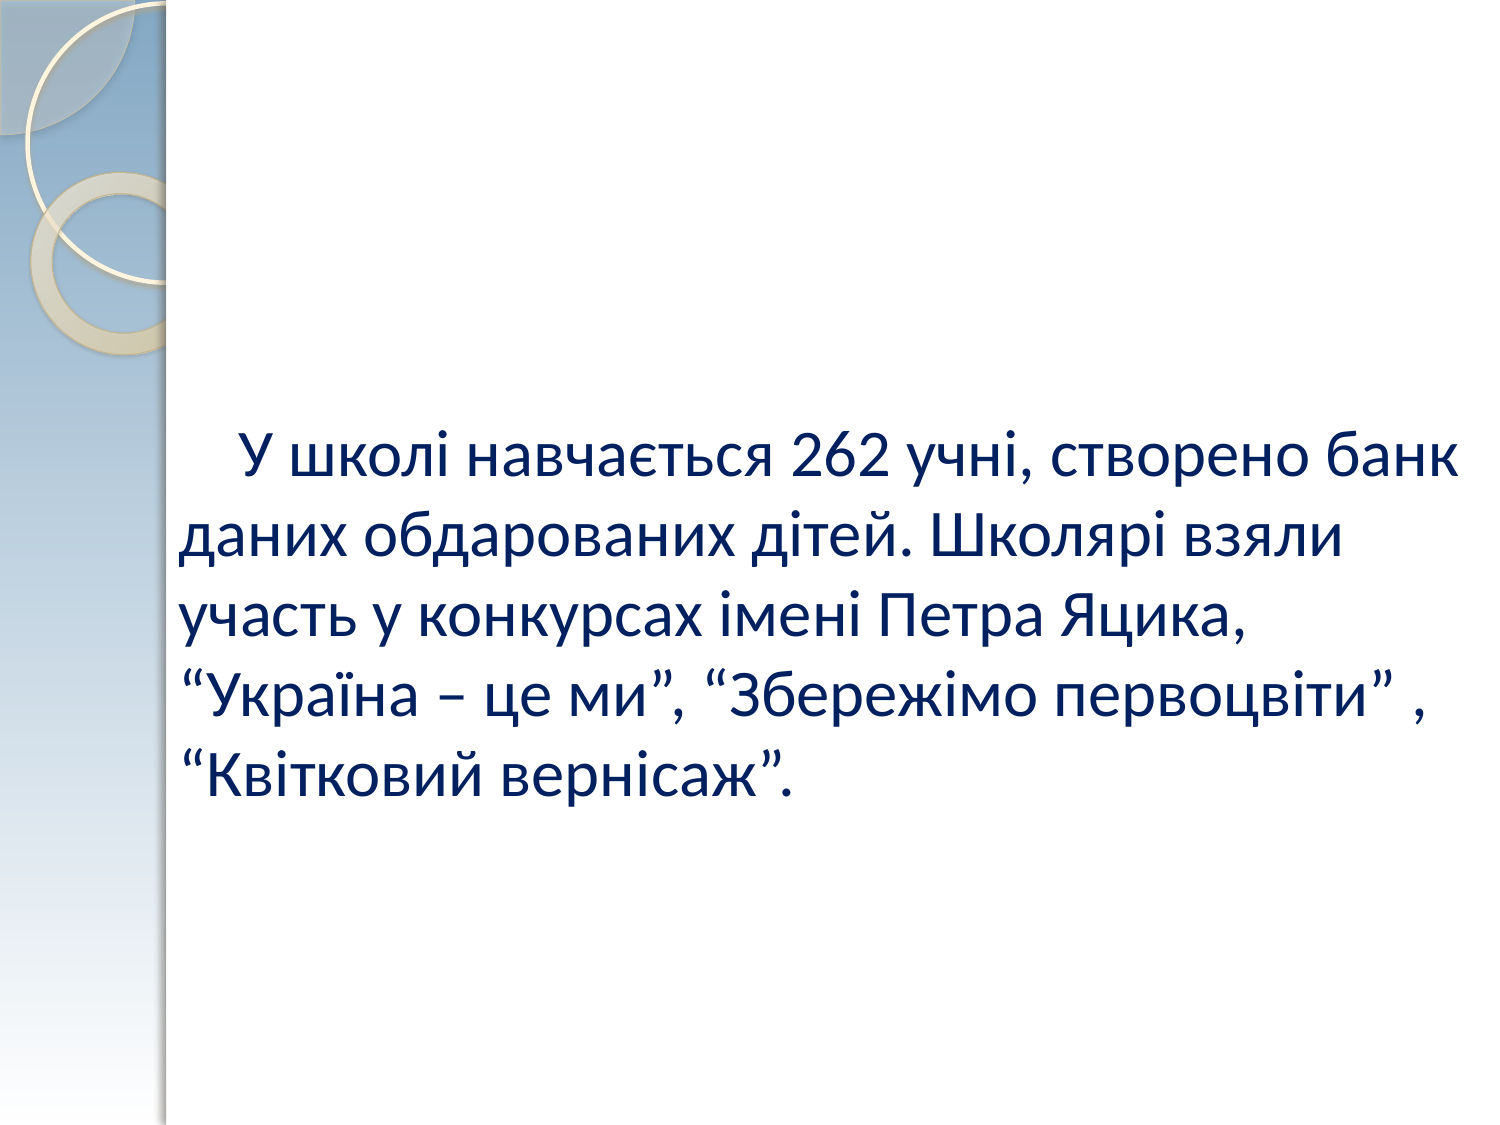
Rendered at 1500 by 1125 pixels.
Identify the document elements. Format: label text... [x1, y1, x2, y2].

title У школі навчається 262 учні, створено банк даних обдарованих дітей. Школярі взяли участь у конкурсах імені Петра Яцика, “Україна – це ми”, “Збережімо первоцвіти” , “Квітковий вернісаж”. [164, 93, 1500, 1125]
